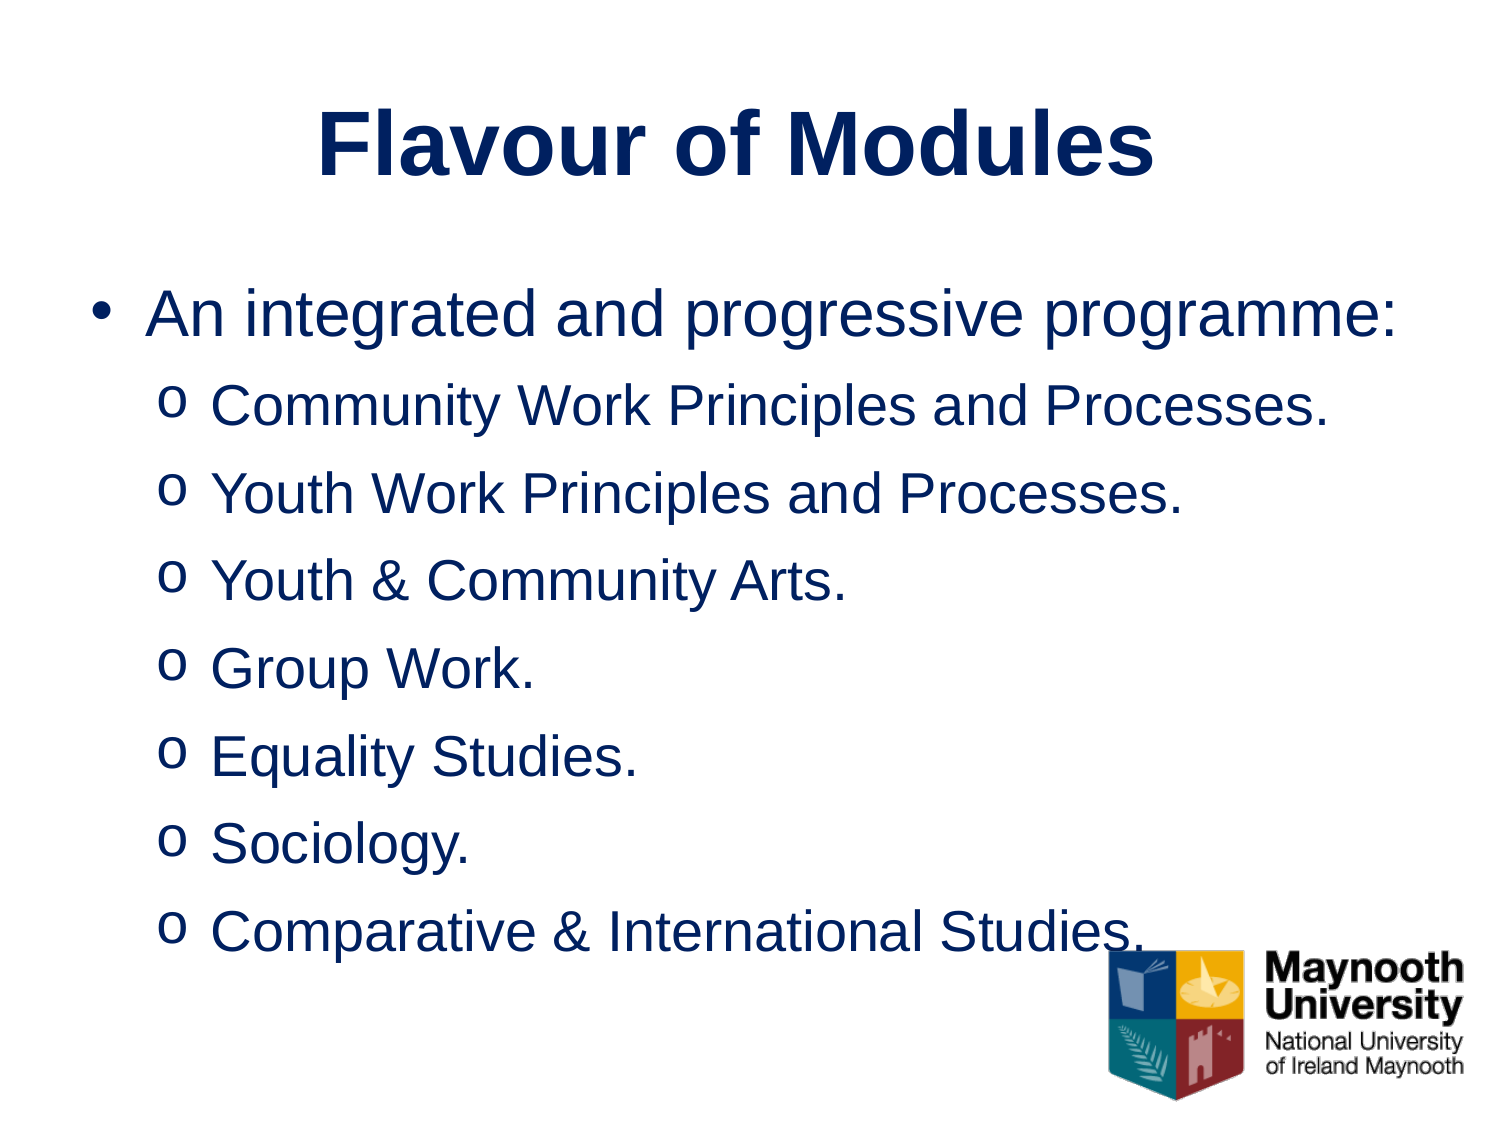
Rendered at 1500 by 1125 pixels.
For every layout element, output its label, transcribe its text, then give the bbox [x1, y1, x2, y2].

title Flavour of Modules [75, 45, 1425, 233]
picture [1101, 942, 1469, 1108]
list An integrated and progressive programme: Community Work Principles and Processes. Youth Work Principles and Processes. Youth & Community Arts. Group Work. Equality Studies. Sociology. Comparative & International Studies. [75, 262, 1425, 1005]
